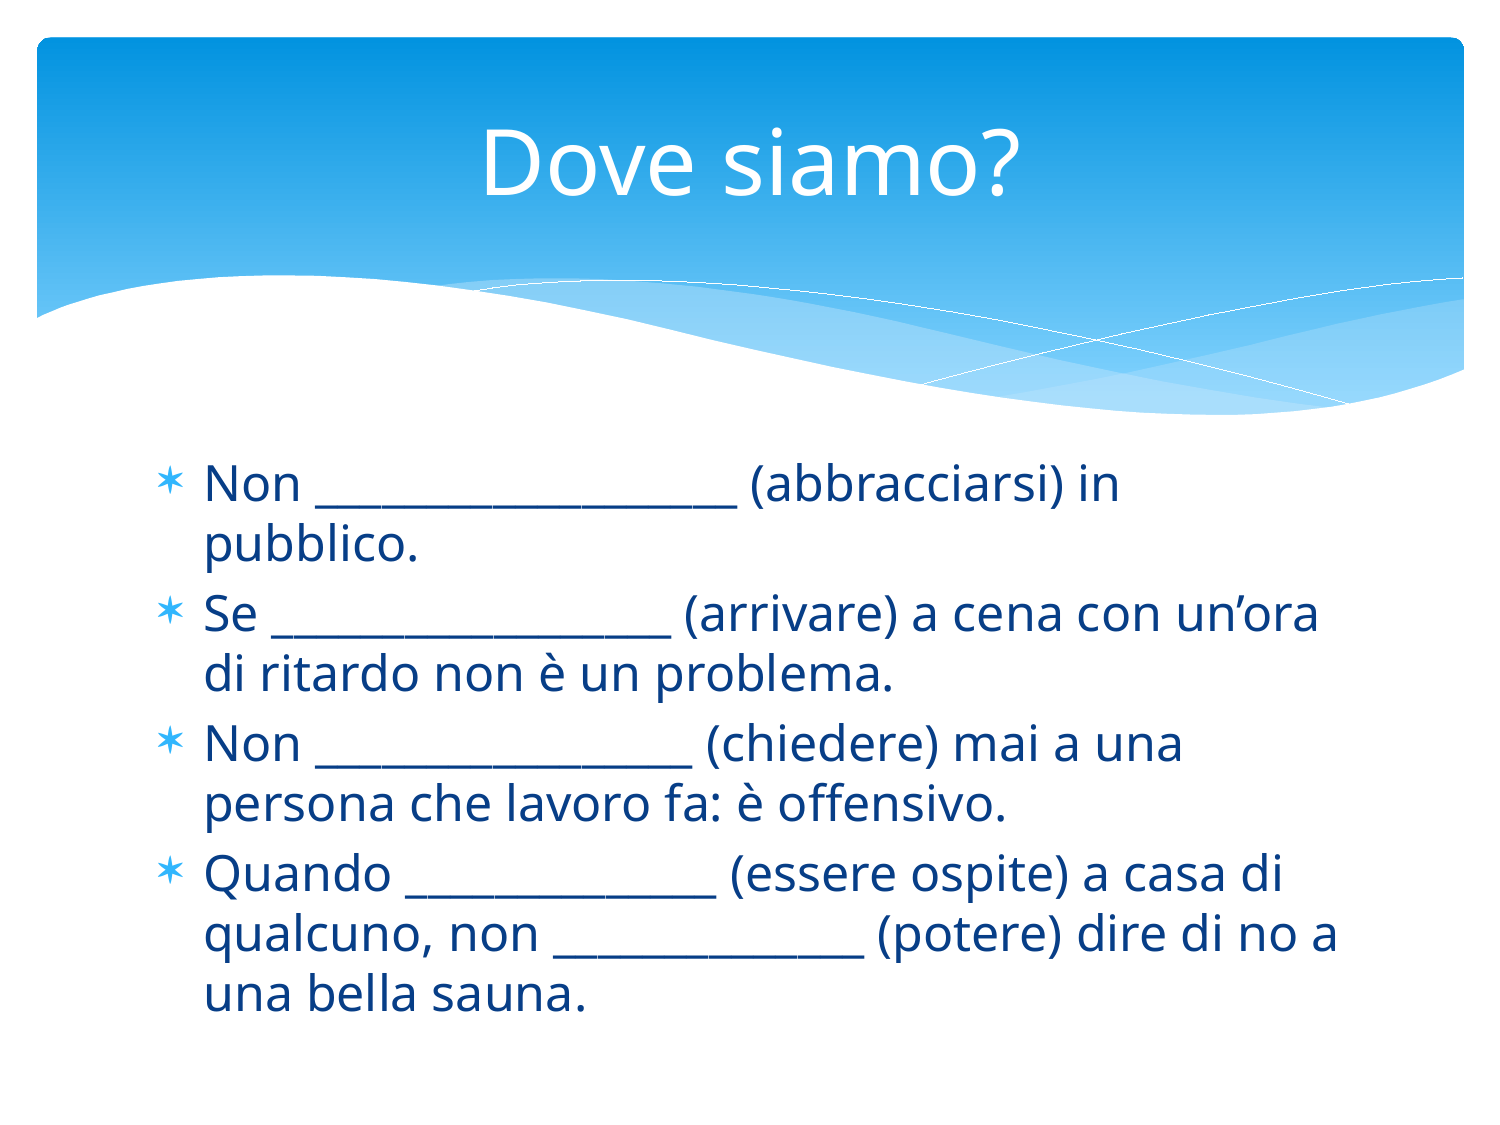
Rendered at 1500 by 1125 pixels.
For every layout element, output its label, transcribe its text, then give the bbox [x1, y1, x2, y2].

list Non ___________________ (abbracciarsi) in pubblico. Se __________________ (arrivare) a cena con un’ora di ritardo non è un problema. Non _________________ (chiedere) mai a una persona che lavoro fa: è offensivo. Quando ______________ (essere ospite) a casa di qualcuno, non ______________ (potere) dire di no a una bella sauna. [143, 444, 1359, 1005]
title Dove siamo? [75, 55, 1425, 261]
